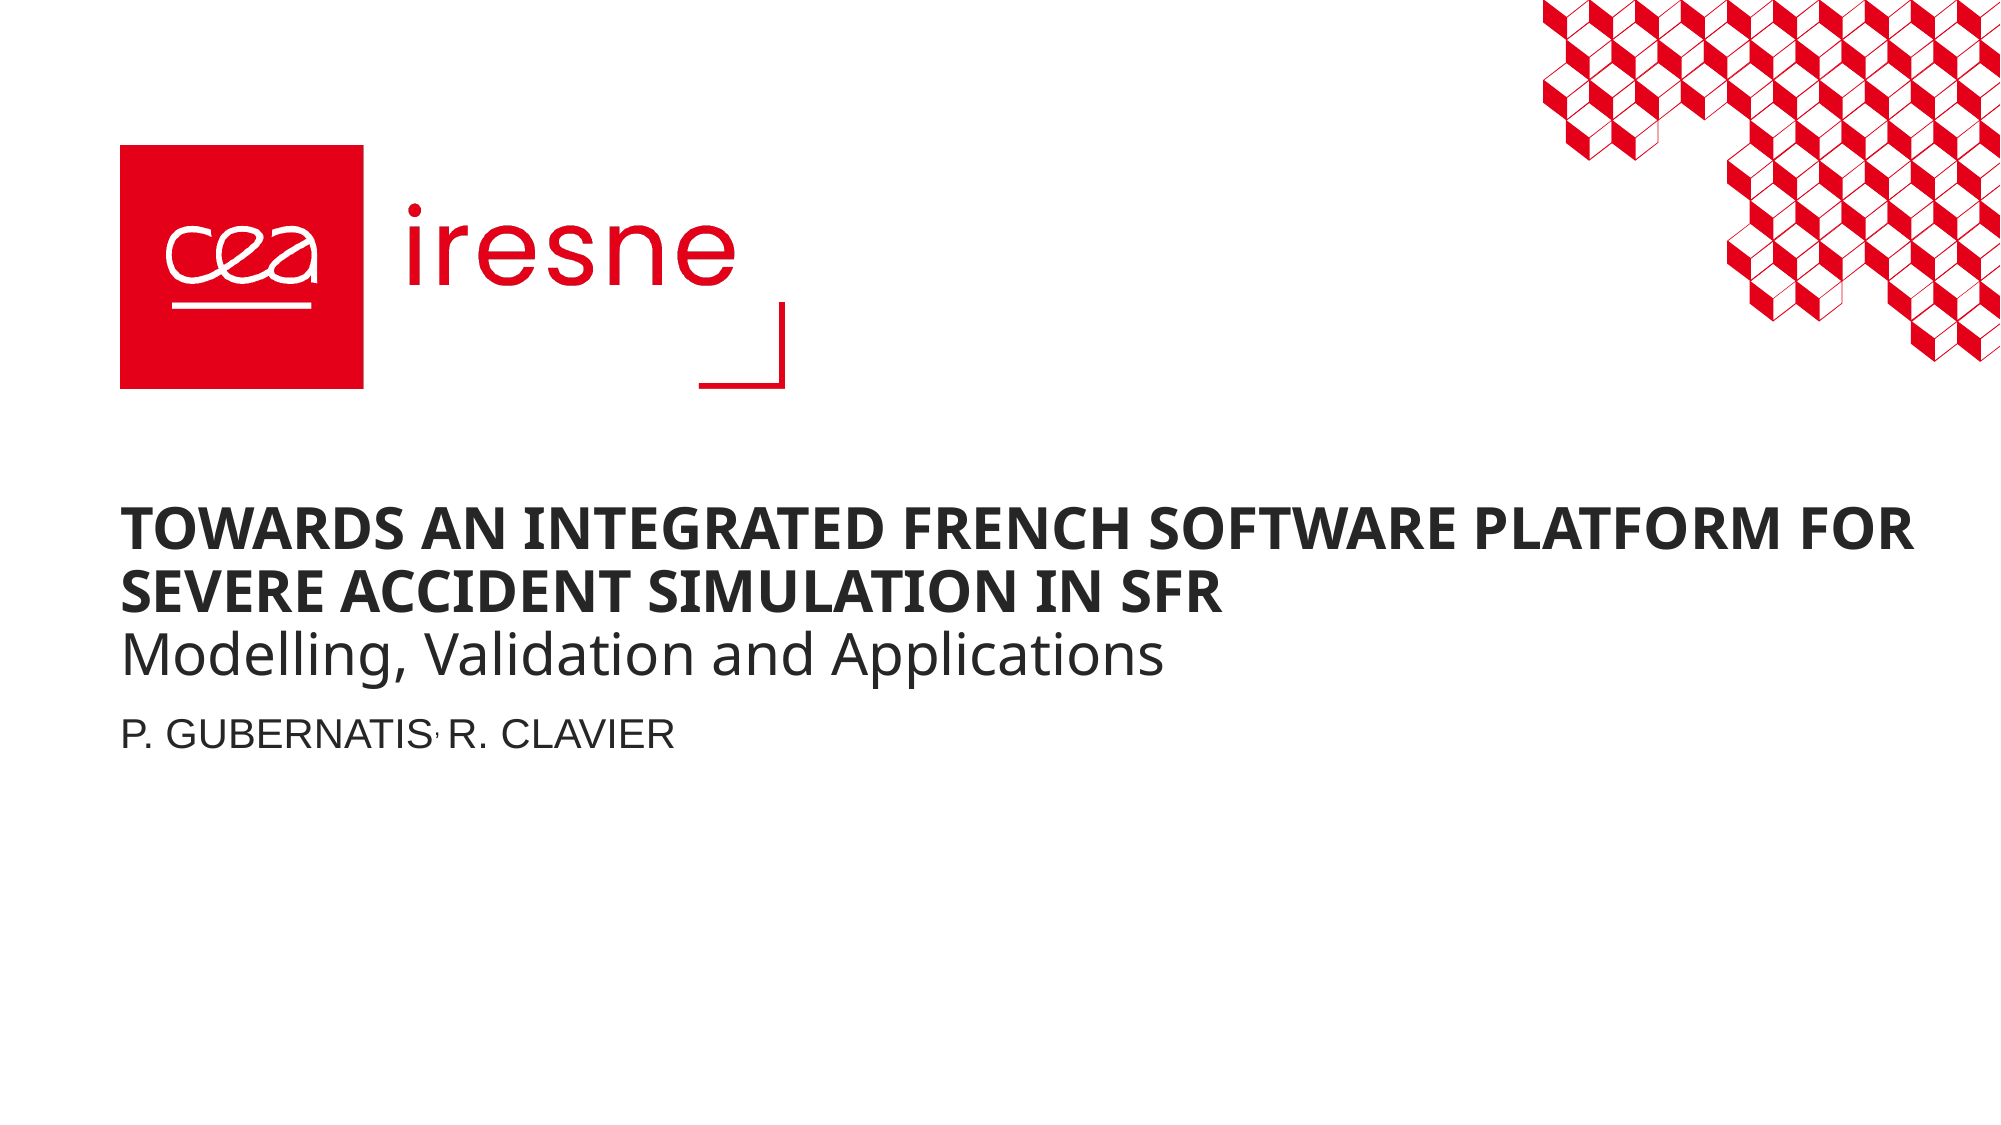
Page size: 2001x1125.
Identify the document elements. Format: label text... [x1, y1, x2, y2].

picture [120, 145, 785, 389]
title Towards an integrated FRENCH software platform for Severe Accident simulation in SFR Modelling, Validation and Applications [120, 435, 1919, 696]
subtitle P. GUBERNATIS, R. CLAVIER [120, 699, 989, 971]
